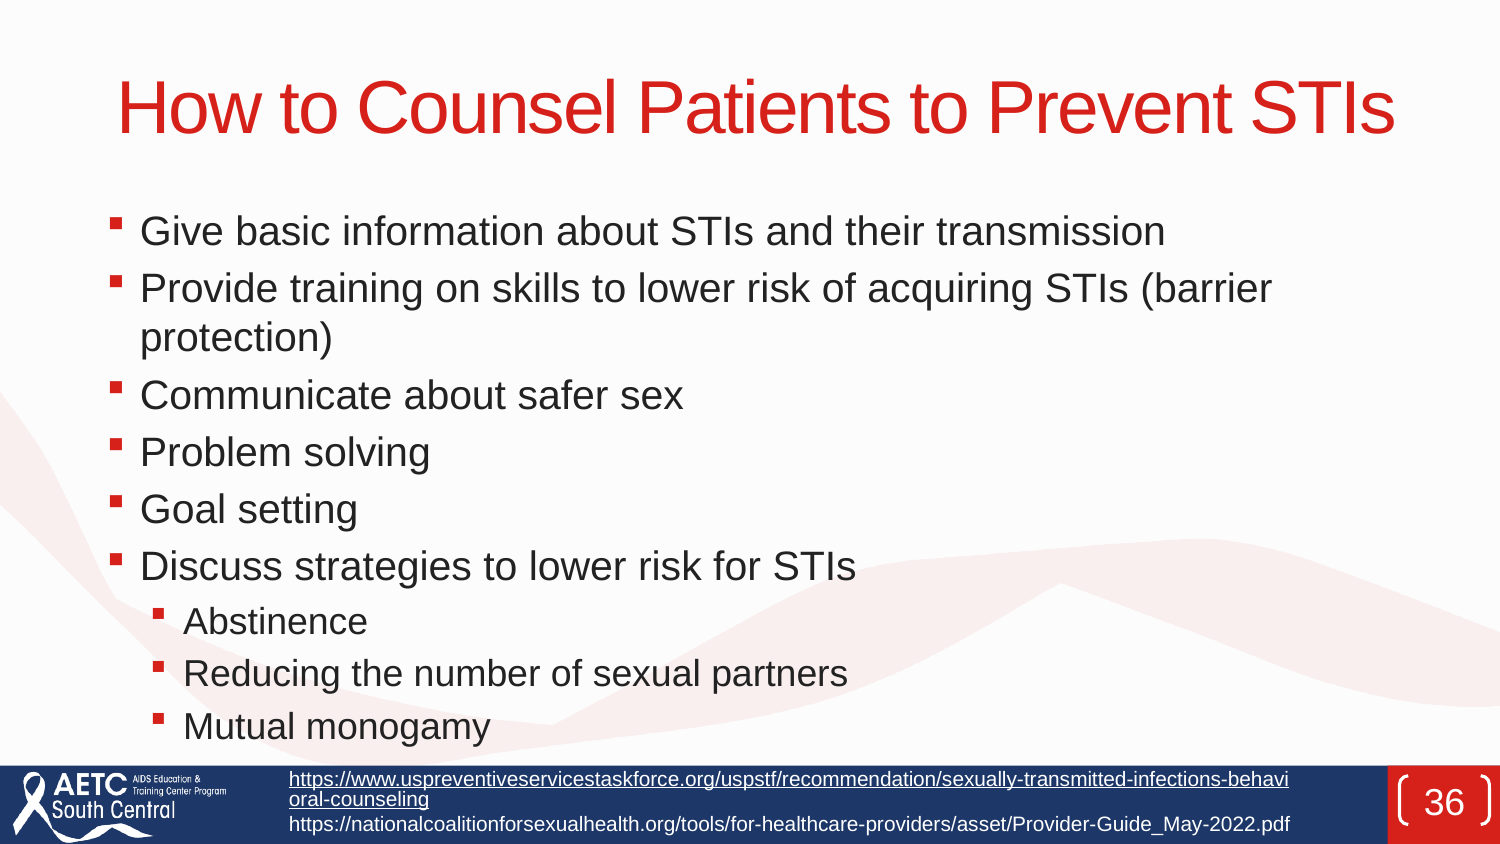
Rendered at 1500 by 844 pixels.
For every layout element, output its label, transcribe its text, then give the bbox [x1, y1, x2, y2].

text_box https://www.uspreventiveservicestaskforce.org/uspstf/recommendation/sexually-transmitted-infections-behavioral-counseling https://nationalcoalitionforsexualhealth.org/tools/for-healthcare-providers/asset/Provider-Guide_May-2022.pdf [274, 757, 1313, 823]
title How to Counsel Patients to Prevent STIs [75, 33, 1440, 175]
list Give basic information about STIs and their transmission Provide training on skills to lower risk of acquiring STIs (barrier protection) Communicate about safer sex Problem solving Goal setting Discuss strategies to lower risk for STIs Abstinence Reducing the number of sexual partners Mutual monogamy [75, 196, 1440, 758]
slide_number 36 [1397, 774, 1492, 827]
picture [12, 770, 227, 844]
